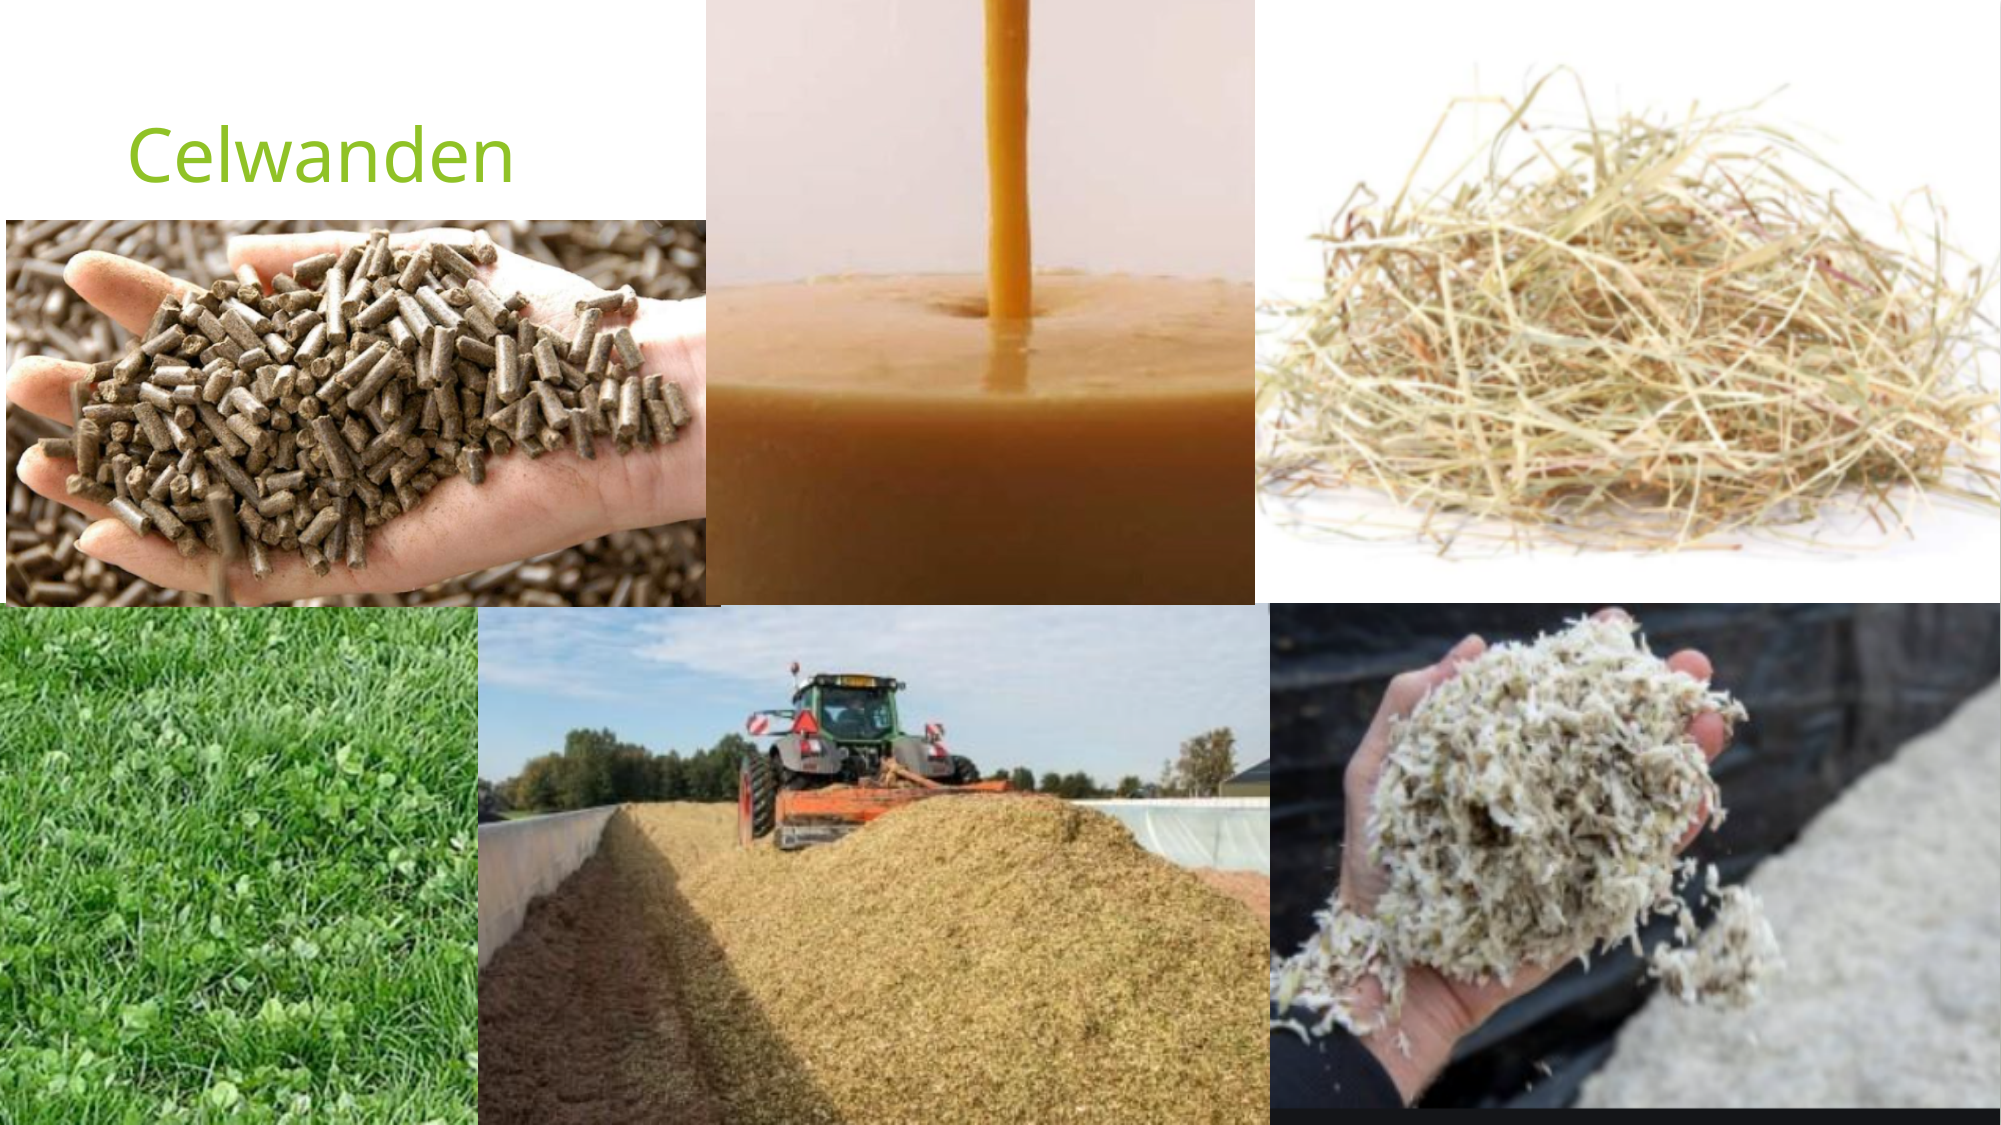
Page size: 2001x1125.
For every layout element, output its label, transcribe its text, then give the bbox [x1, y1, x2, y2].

title Celwanden [111, 99, 701, 219]
picture [0, 0, 2000, 1125]
